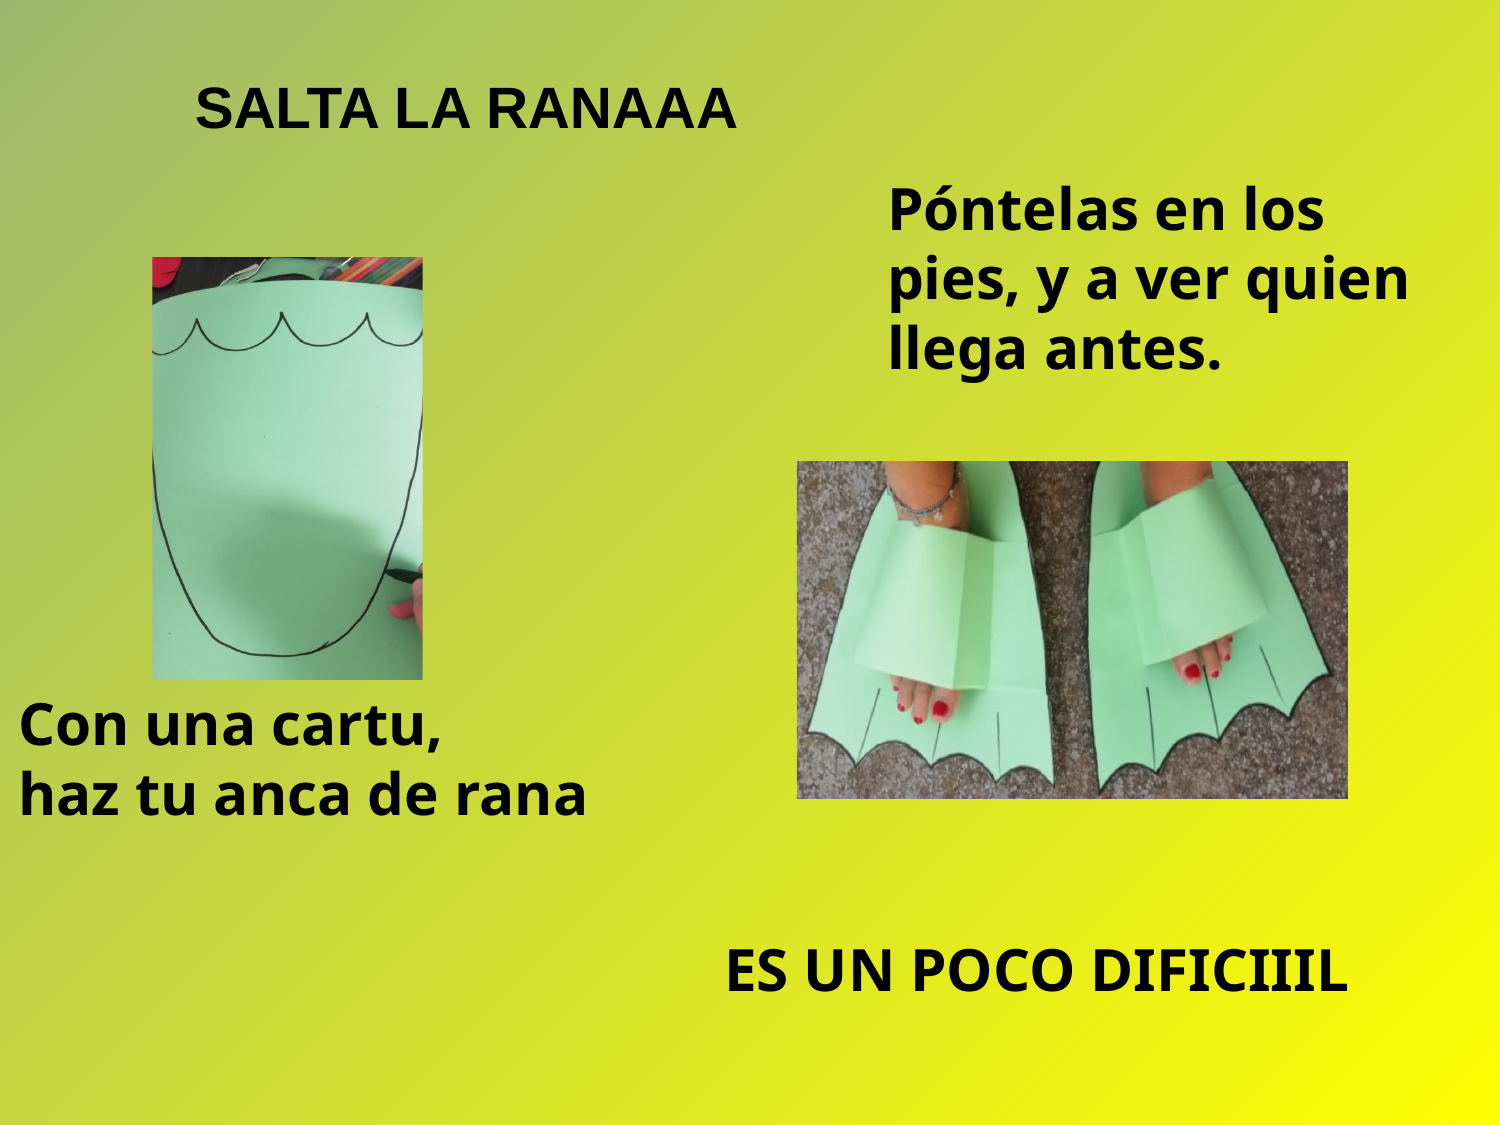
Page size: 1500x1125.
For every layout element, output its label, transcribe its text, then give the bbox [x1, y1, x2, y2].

picture [796, 354, 1348, 907]
picture [152, 257, 423, 680]
text_box Póntelas en los pies, y a ver quien llega antes. [872, 164, 1427, 389]
text_box ES UN POCO DIFICIIIL [667, 925, 1407, 1011]
title SALTA LA RANAAA [35, 46, 898, 164]
text_box Con una cartu, haz tu anca de rana [3, 679, 604, 835]
